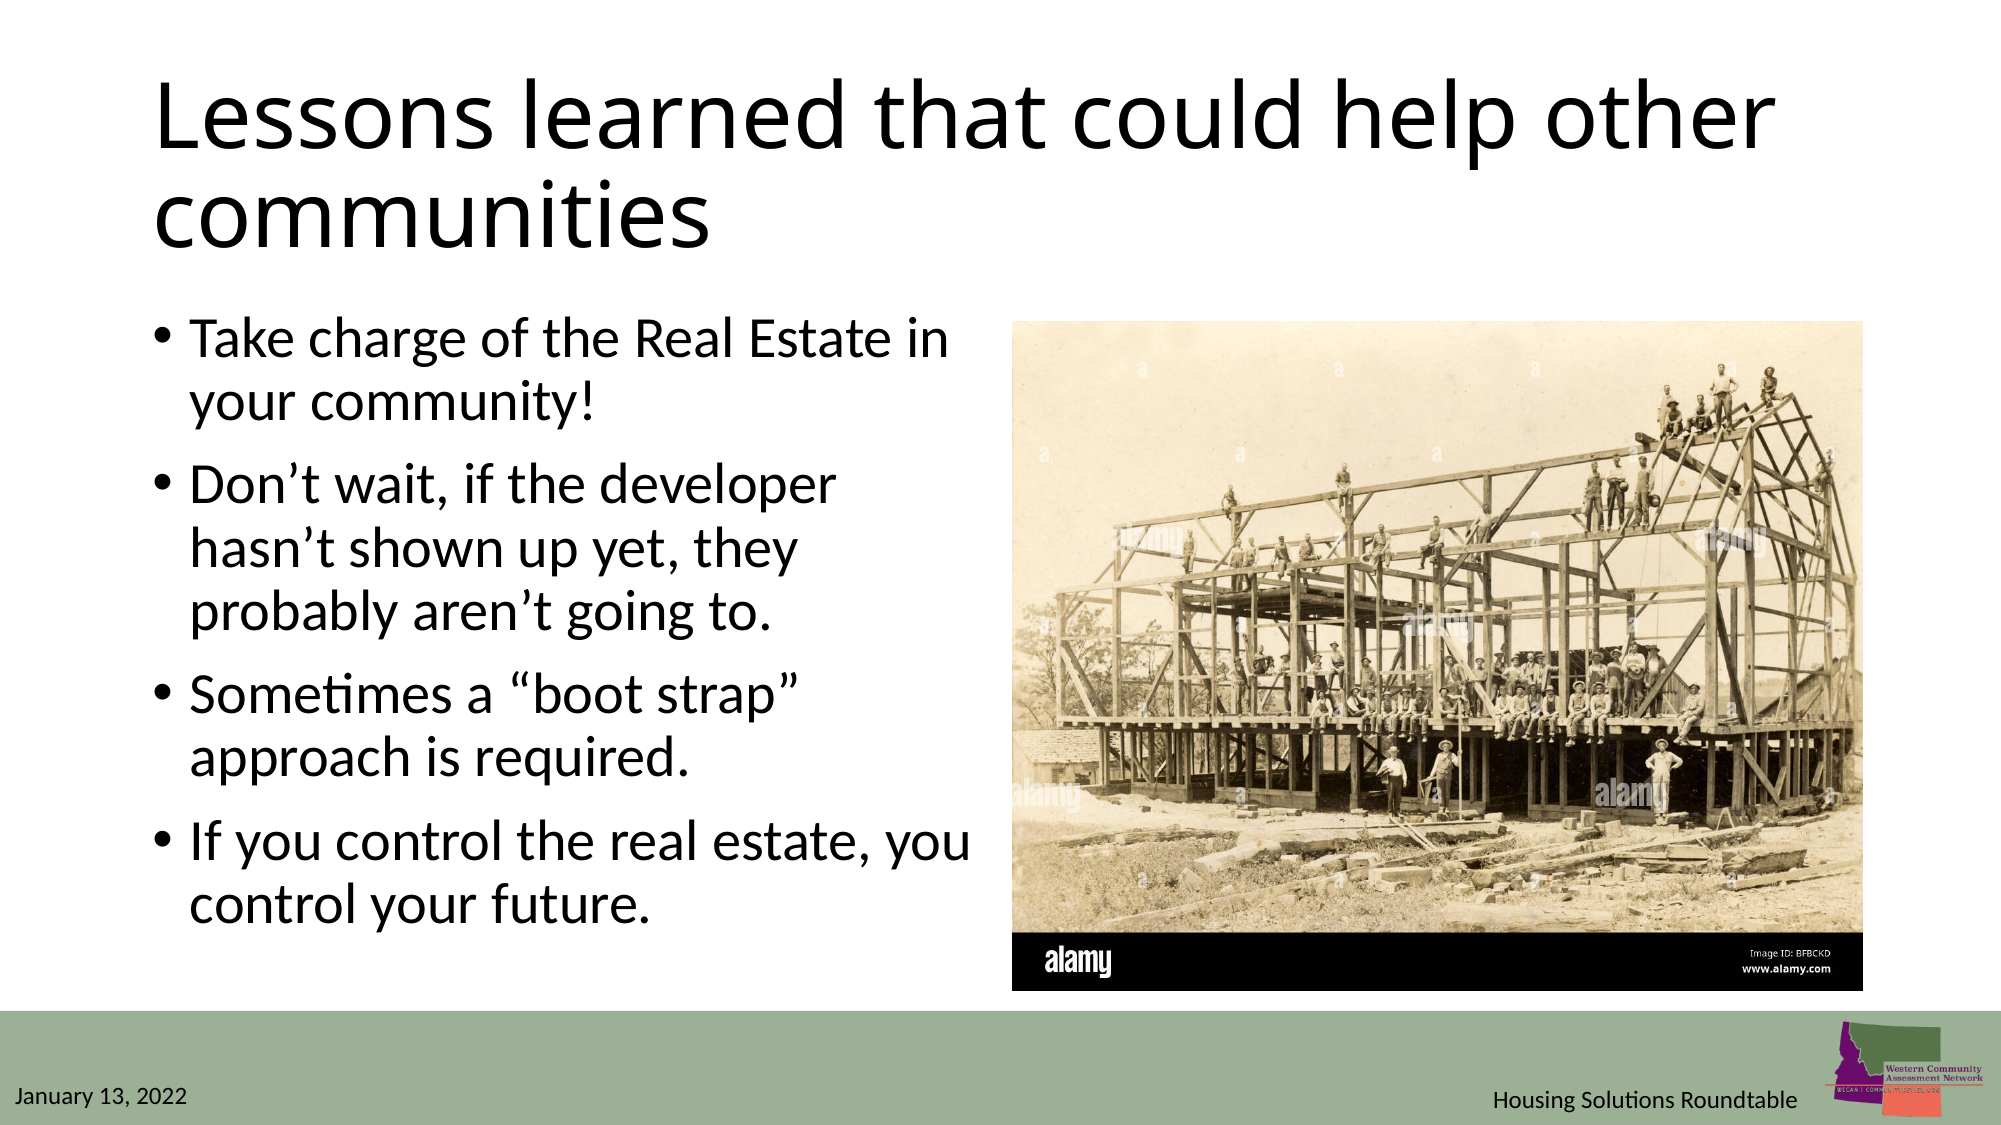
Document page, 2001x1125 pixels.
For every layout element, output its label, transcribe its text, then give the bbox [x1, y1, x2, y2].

picture [1819, 1010, 1984, 1069]
title Lessons learned that could help other communities [137, 59, 1863, 278]
footer Housing Solutions Roundtable [1308, 1069, 1984, 1125]
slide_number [0, 1065, 450, 1125]
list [1012, 321, 1863, 991]
list Take charge of the Real Estate in your community! Don’t wait, if the developer hasn’t shown up yet, they probably aren’t going to. Sometimes a “boot strap” approach is required. If you control the real estate, you control your future. [137, 299, 988, 1014]
